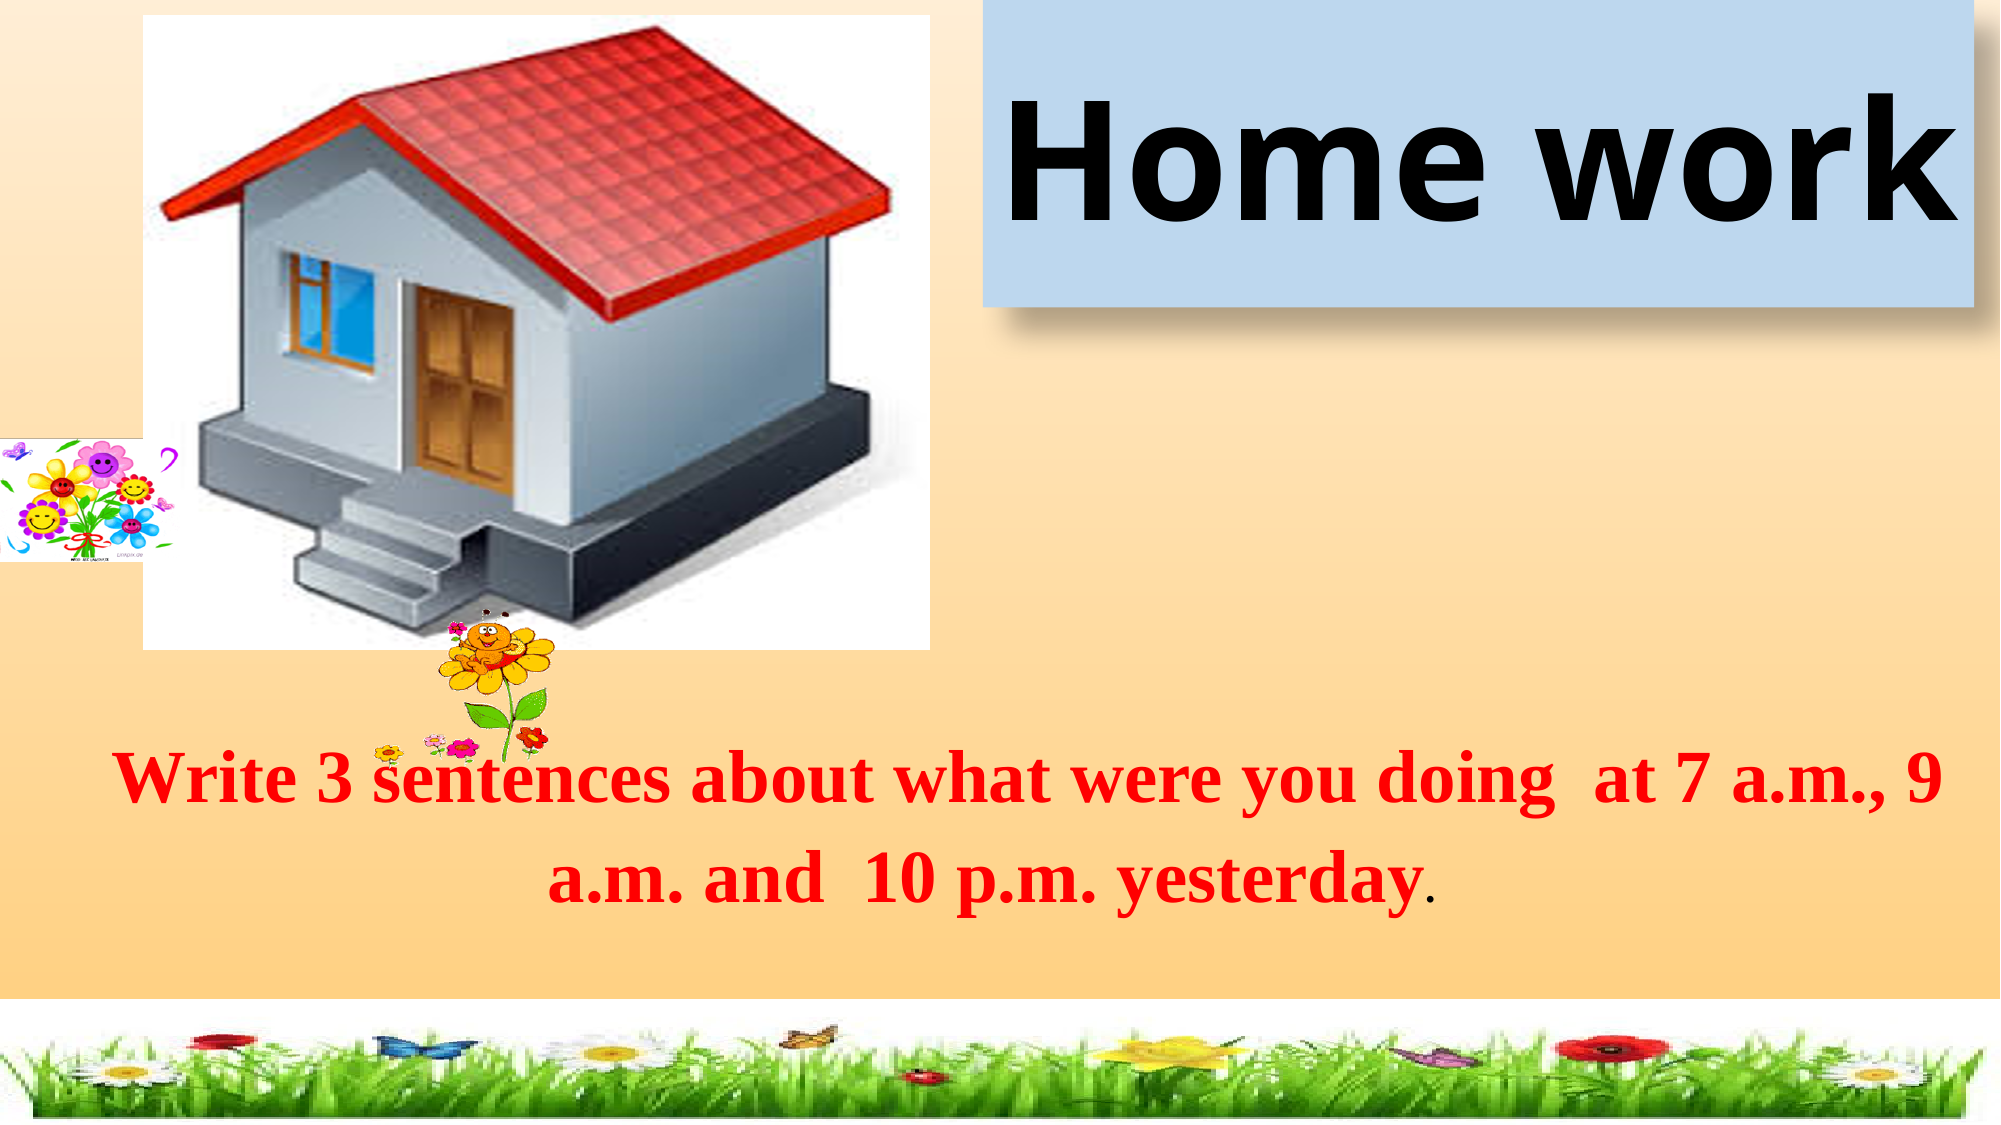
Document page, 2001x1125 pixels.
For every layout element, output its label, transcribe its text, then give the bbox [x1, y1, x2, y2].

picture [0, 999, 2000, 1125]
text_box Write 3 sentences about what were you doing at 7 a.m., 9 a.m. and 10 p.m. yesterday. [19, 661, 1975, 934]
text_box Home work [982, 0, 1975, 308]
picture [0, 15, 930, 769]
